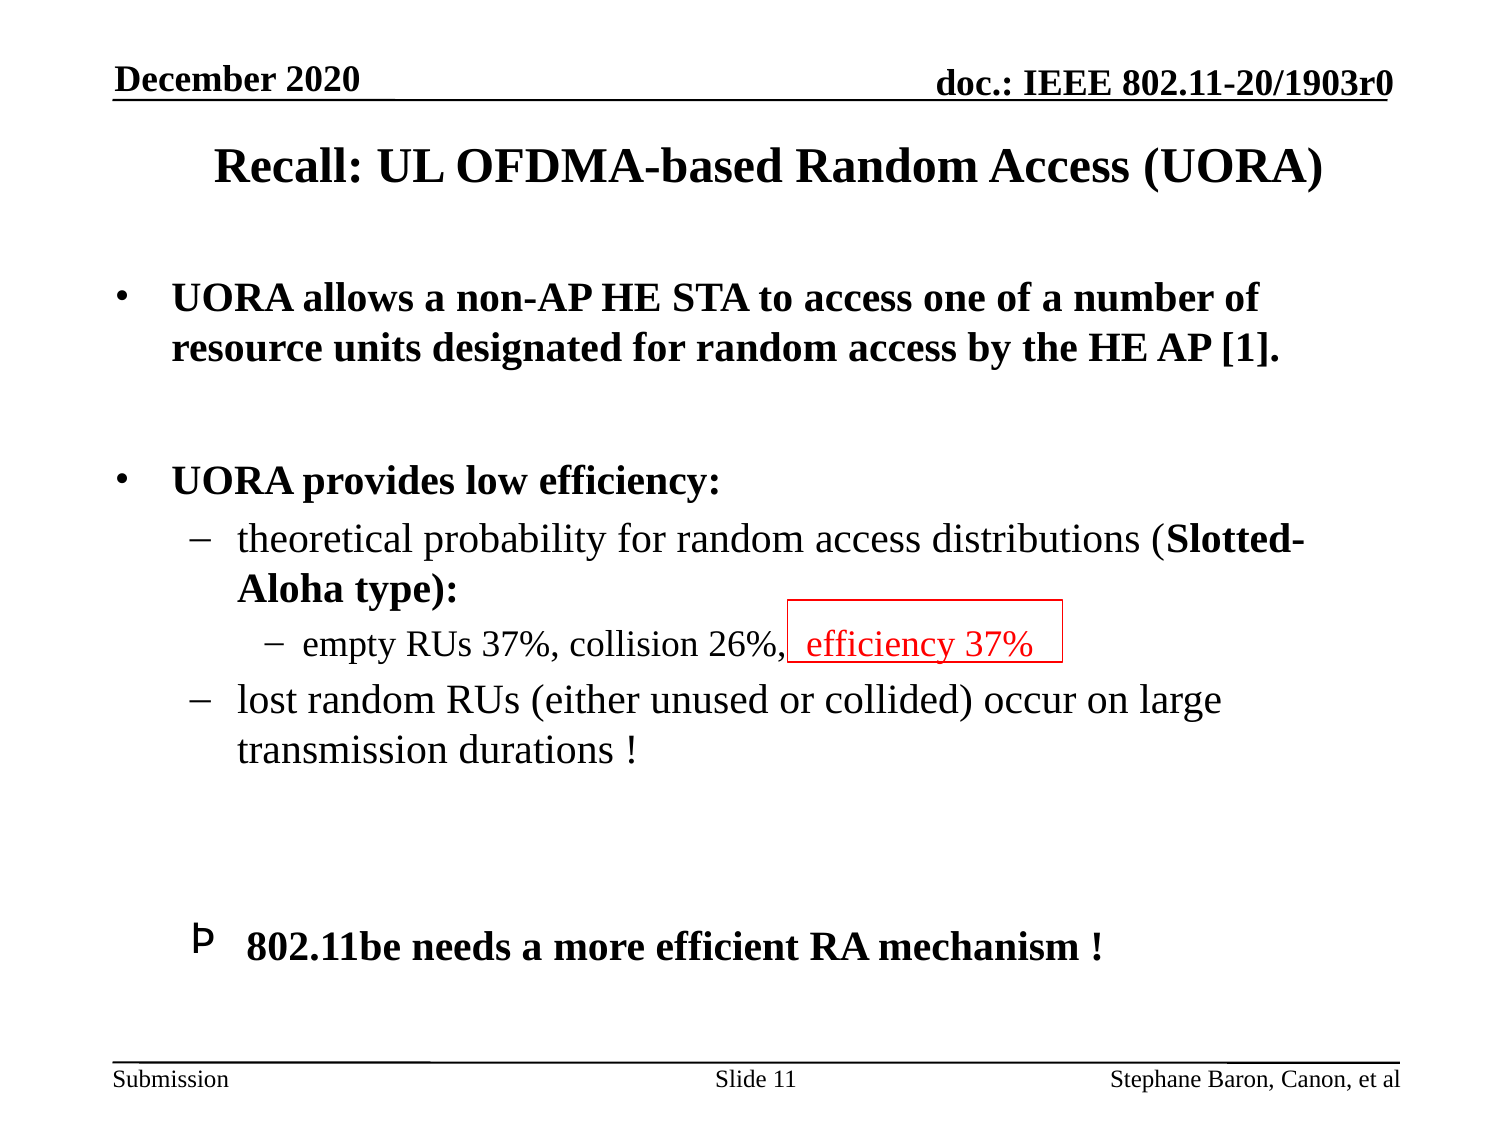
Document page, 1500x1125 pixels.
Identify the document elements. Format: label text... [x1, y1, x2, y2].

footer Stephane Baron, Canon, et al [878, 1061, 1402, 1093]
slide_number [114, 54, 423, 100]
list UORA allows a non-AP HE STA to access one of a number of resource units designated for random access by the HE AP [1]. UORA provides low efficiency: theoretical probability for random access distributions (Slotted-Aloha type): empty RUs 37%, collision 26%, efficiency 37% lost random RUs (either unused or collided) occur on large transmission durations ! 802.11be needs a more efficient RA mechanism ! [99, 262, 1375, 938]
title Recall: UL OFDMA-based Random Access (UORA) [112, 112, 1426, 213]
text_box [787, 599, 1063, 663]
slide_number Slide 11 [712, 1061, 800, 1123]
